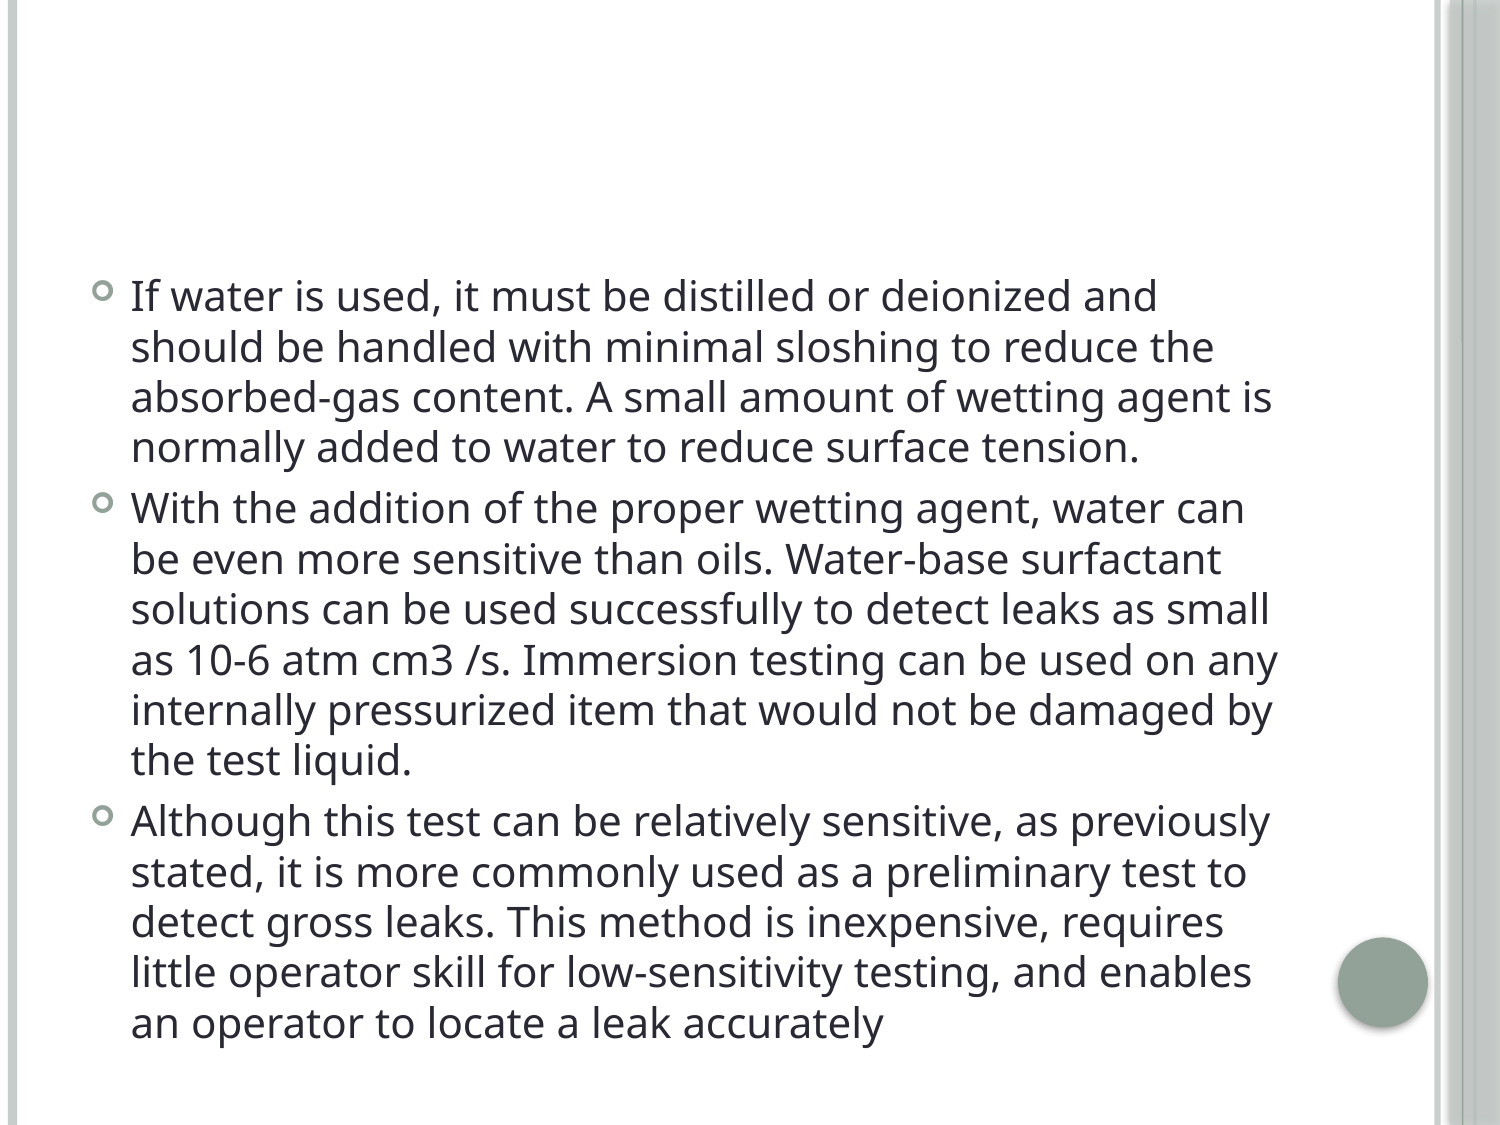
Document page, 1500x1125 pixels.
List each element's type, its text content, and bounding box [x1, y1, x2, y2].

list If water is used, it must be distilled or deionized and should be handled with minimal sloshing to reduce the absorbed-gas content. A small amount of wetting agent is normally added to water to reduce surface tension. With the addition of the proper wetting agent, water can be even more sensitive than oils. Water-base surfactant solutions can be used successfully to detect leaks as small as 10-6 atm cm3 /s. Immersion testing can be used on any internally pressurized item that would not be damaged by the test liquid. Although this test can be relatively sensitive, as previously stated, it is more commonly used as a preliminary test to detect gross leaks. This method is inexpensive, requires little operator skill for low-sensitivity testing, and enables an operator to locate a leak accurately [75, 262, 1300, 1062]
